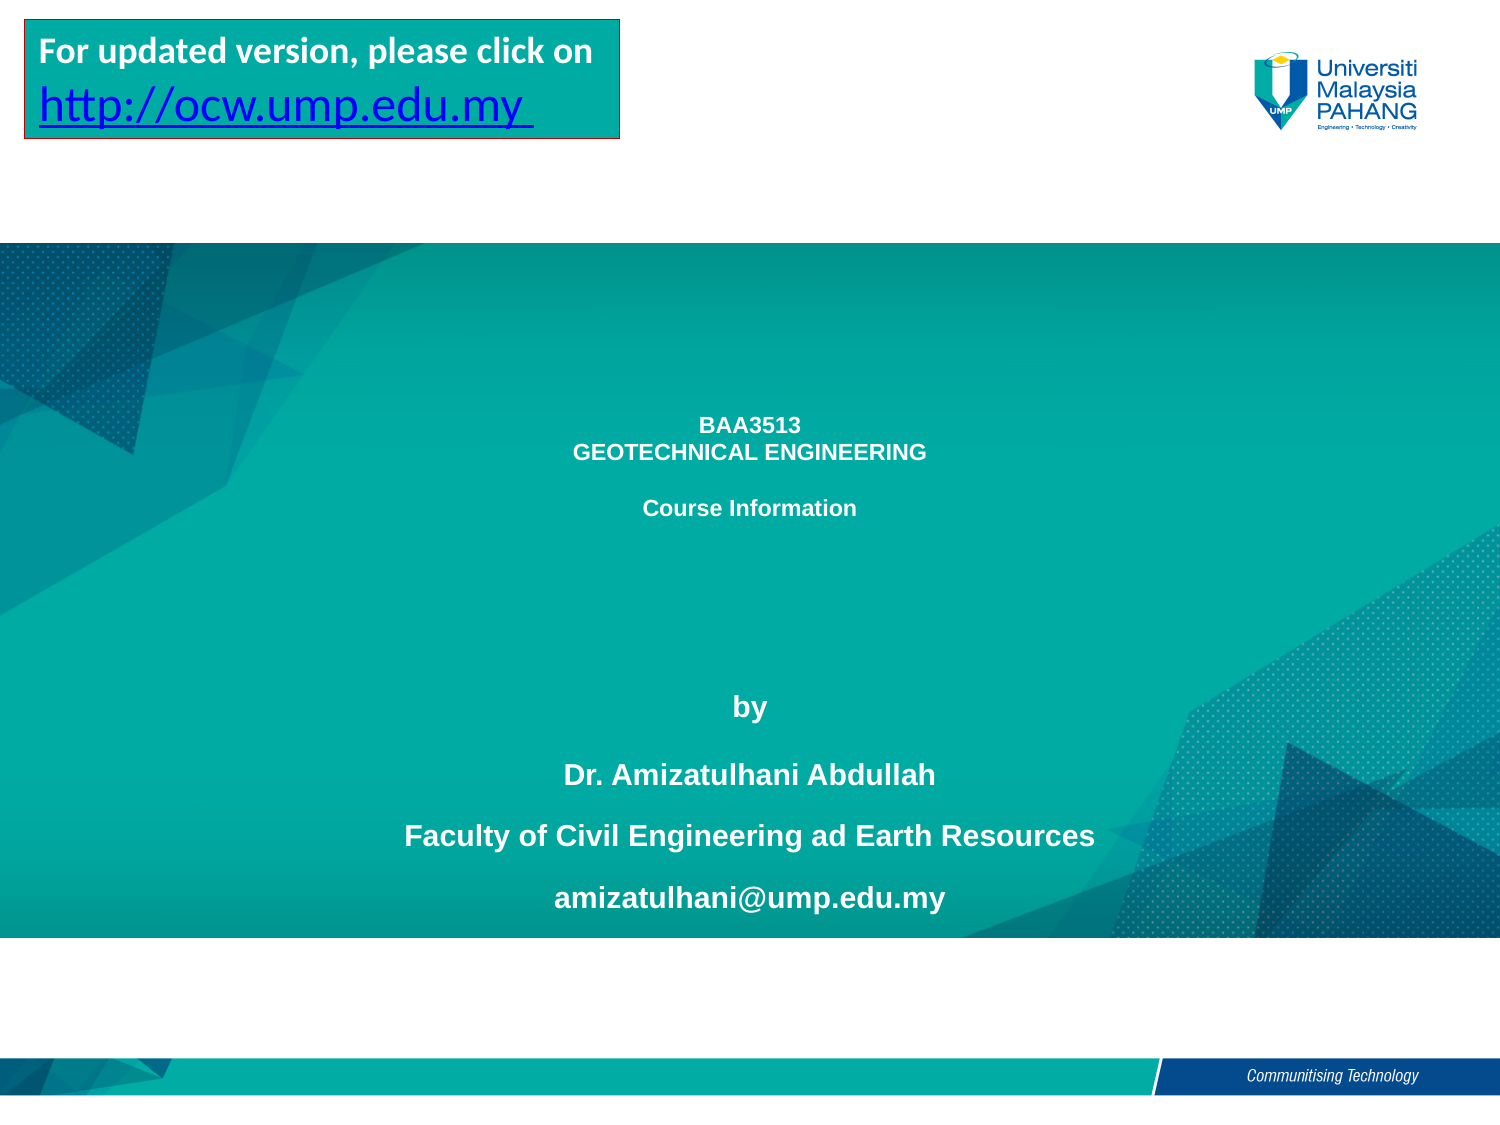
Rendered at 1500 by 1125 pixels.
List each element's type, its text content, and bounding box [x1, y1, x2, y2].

picture [0, 0, 1500, 1125]
subtitle by Dr. Amizatulhani Abdullah Faculty of Civil Engineering ad Earth Resources amizatulhani@ump.edu.my [225, 637, 1275, 925]
title BAA3513 GEOTECHNICAL ENGINEERING Course Information [112, 345, 1388, 587]
text_box For updated version, please click on http://ocw.ump.edu.my [24, 19, 620, 139]
